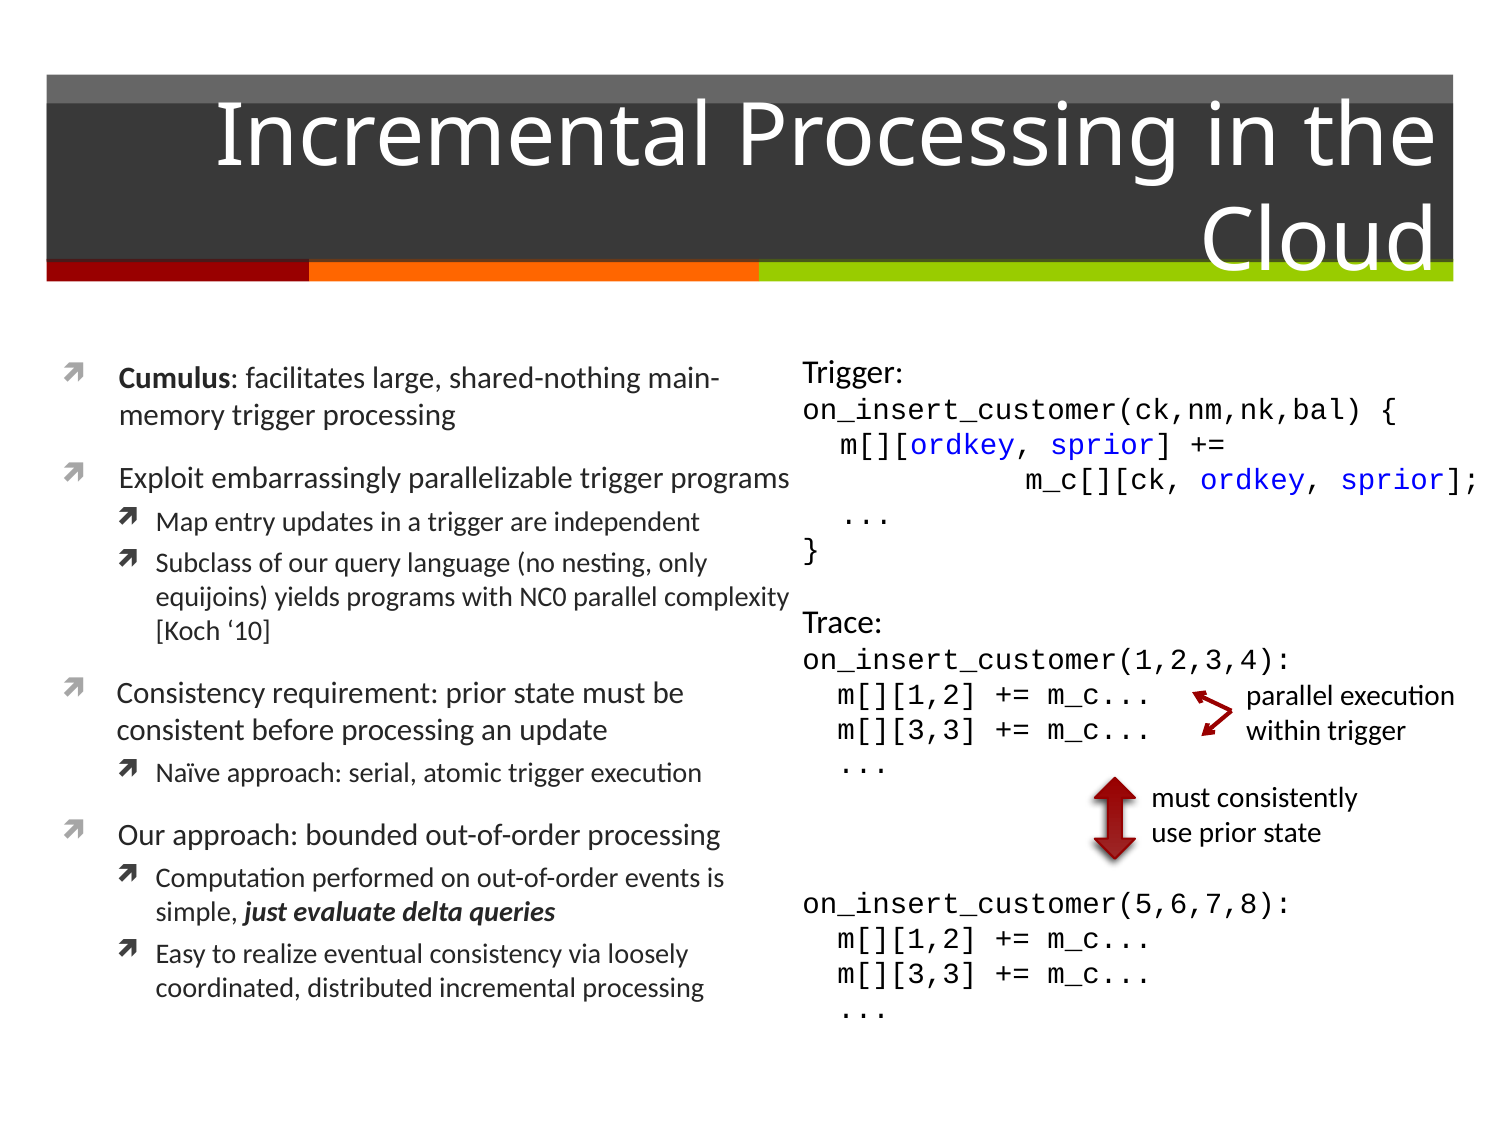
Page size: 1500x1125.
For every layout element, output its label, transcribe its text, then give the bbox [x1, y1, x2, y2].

text_box must consistently use prior state [1136, 770, 1392, 856]
text_box Trigger: on_insert_customer(ck,nm,nk,bal) { m[][ordkey, sprior] += m_c[][ck, ordkey, sprior]; ... } Trace: on_insert_customer(1,2,3,4): m[][1,2] += m_c... m[][3,3] += m_c... ... on_insert_customer(5,6,7,8): m[][1,2] += m_c... m[][3,3] += m_c... ... [787, 342, 1496, 1067]
text_box [1093, 776, 1136, 860]
text_box parallel execution within trigger [1231, 668, 1487, 754]
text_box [1191, 691, 1232, 712]
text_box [1200, 710, 1232, 737]
title Incremental Processing in the Cloud [46, 103, 1454, 263]
text_box Cumulus: facilitates large, shared-nothing main-memory trigger processing Exploit embarrassingly parallelizable trigger programs Map entry updates in a trigger are independent Subclass of our query language (no nesting, only equijoins) yields programs with NC0 parallel complexity [Koch ‘10] Consistency requirement: prior state must be consistent before processing an update Naïve approach: serial, atomic trigger execution Our approach: bounded out-of-order processing Computation performed on out-of-order events is simple, just evaluate delta queries Easy to realize eventual consistency via loosely coordinated, distributed incremental processing [46, 350, 813, 1040]
